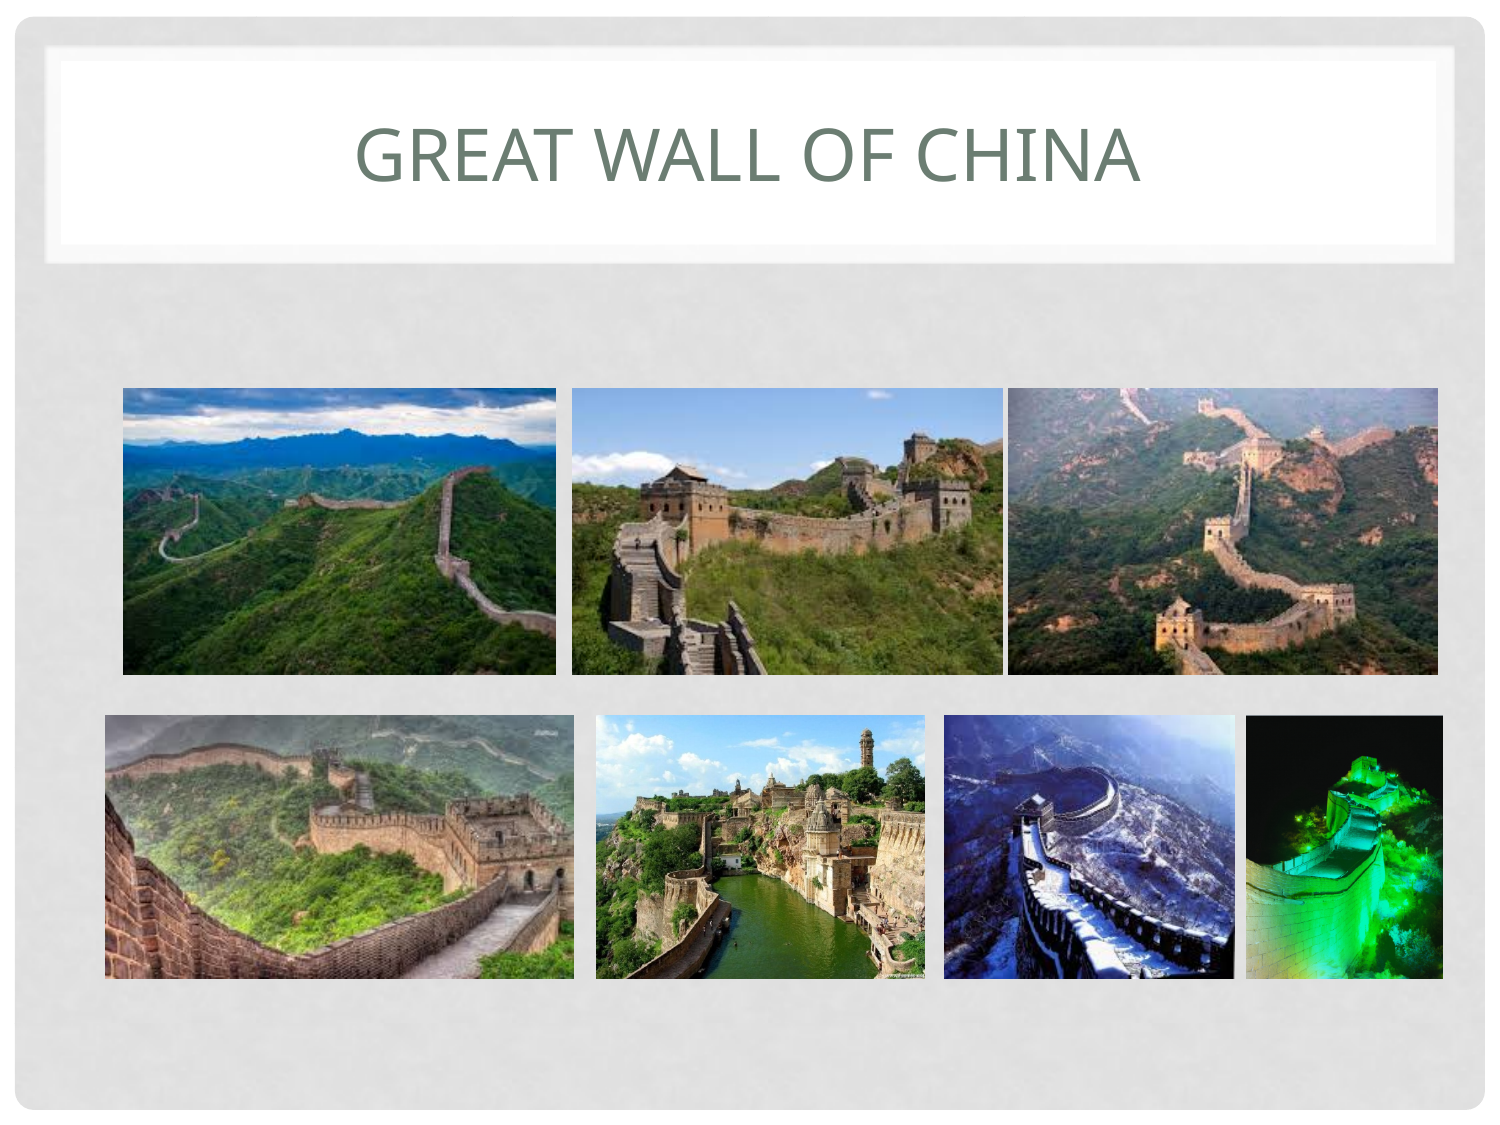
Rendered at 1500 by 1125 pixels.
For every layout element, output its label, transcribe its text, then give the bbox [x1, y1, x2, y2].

picture [944, 715, 1235, 979]
picture [1007, 388, 1438, 676]
title Great wall of china [69, 66, 1425, 238]
picture [104, 715, 575, 979]
picture [572, 388, 1003, 676]
picture [1245, 715, 1443, 979]
picture [596, 715, 926, 979]
picture [123, 388, 556, 676]
